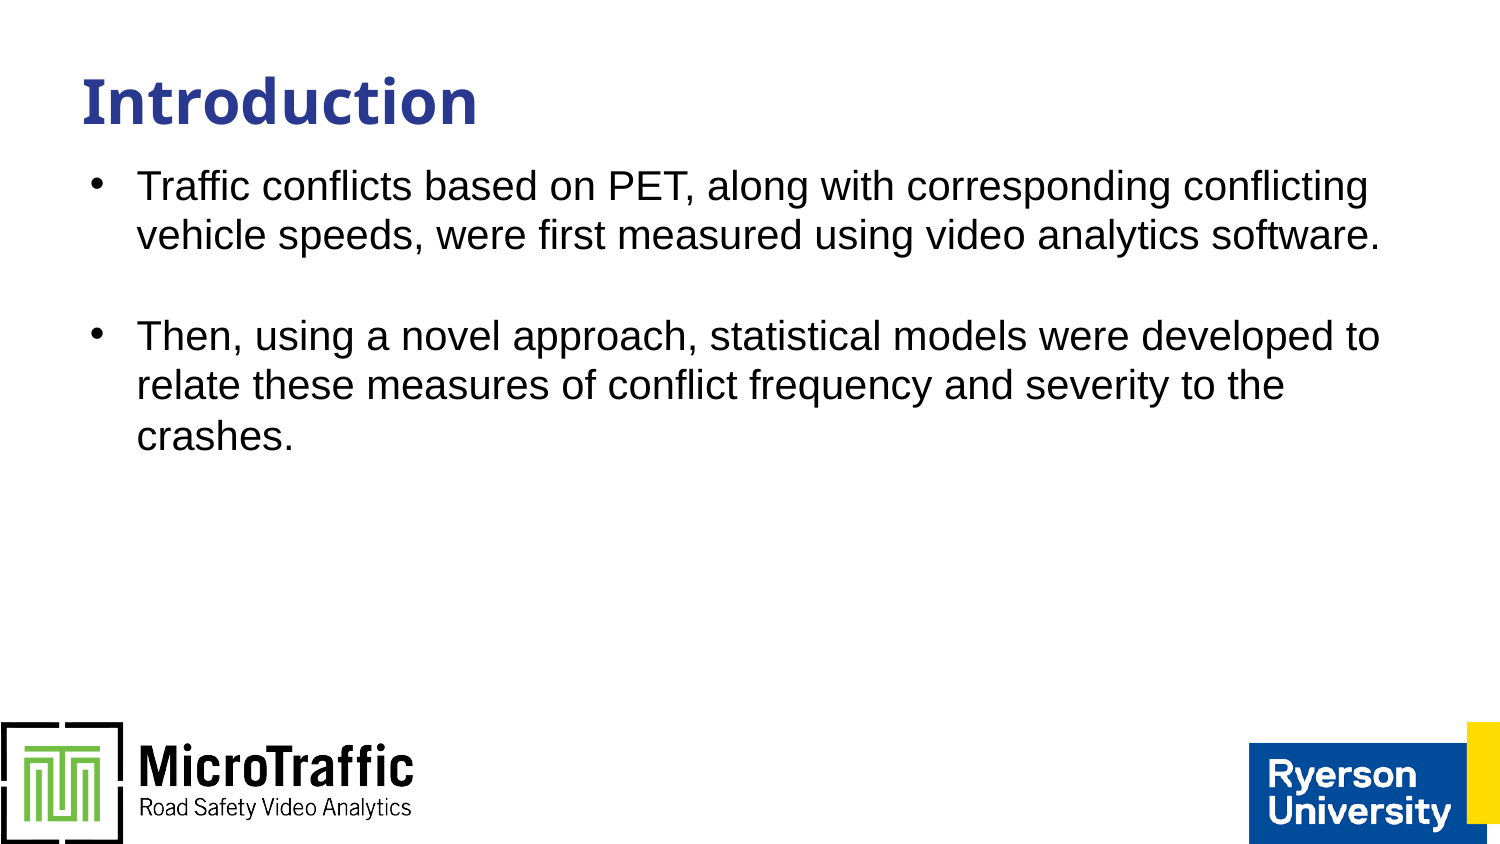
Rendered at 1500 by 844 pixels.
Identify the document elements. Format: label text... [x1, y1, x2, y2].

picture [1, 722, 413, 844]
title Introduction [51, 46, 1449, 147]
picture [1249, 722, 1500, 844]
text_box Traffic conflicts based on PET, along with corresponding conflicting vehicle speeds, were first measured using video analytics software. Then, using a novel approach, statistical models were developed to relate these measures of conflict frequency and severity to the crashes. [74, 150, 1425, 751]
